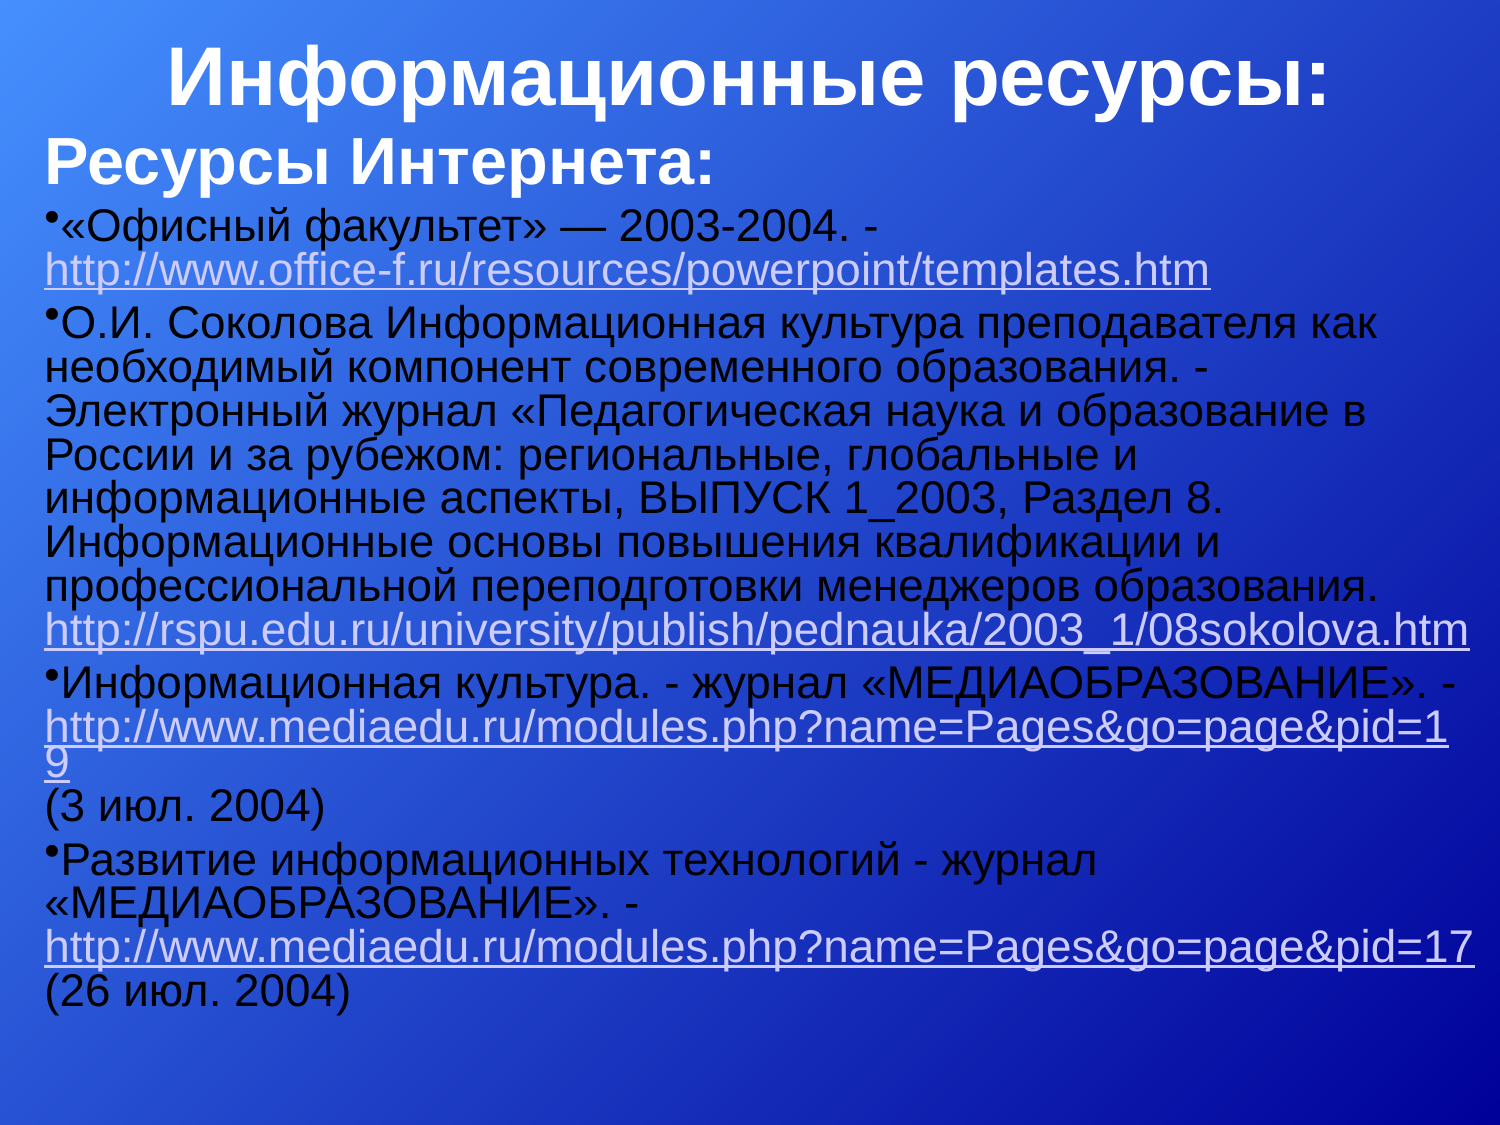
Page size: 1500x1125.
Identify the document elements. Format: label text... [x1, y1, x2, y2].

title Информационные ресурсы: [111, 18, 1388, 125]
subtitle Ресурсы Интернета: «Офисный факультет» — 2003-2004. - http://www.office-f.ru/resources/powerpoint/templates.htm О.И. Соколова Информационная культура преподавателя как необходимый компонент современного образования. - Электронный журнал «Педагогическая наука и образование в России и за рубежом: региональные, глобальные и информационные аспекты, ВЫПУСК 1_2003, Раздел 8. Информационные основы повышения квалификации и профессиональной переподготовки менеджеров образования. http://rspu.edu.ru/university/publish/pednauka/2003_1/08sokolova.htm Информационная культура. - журнал «МЕДИАОБРАЗОВАНИЕ». - http://www.mediaedu.ru/modules.php?name=Pages&go=page&pid=19 (3 июл. 2004) Развитие информационных технологий - журнал «МЕДИАОБРАЗОВАНИЕ». - http://www.mediaedu.ru/modules.php?name=Pages&go=page&pid=17 (26 июл. 2004) [29, 125, 1500, 1083]
